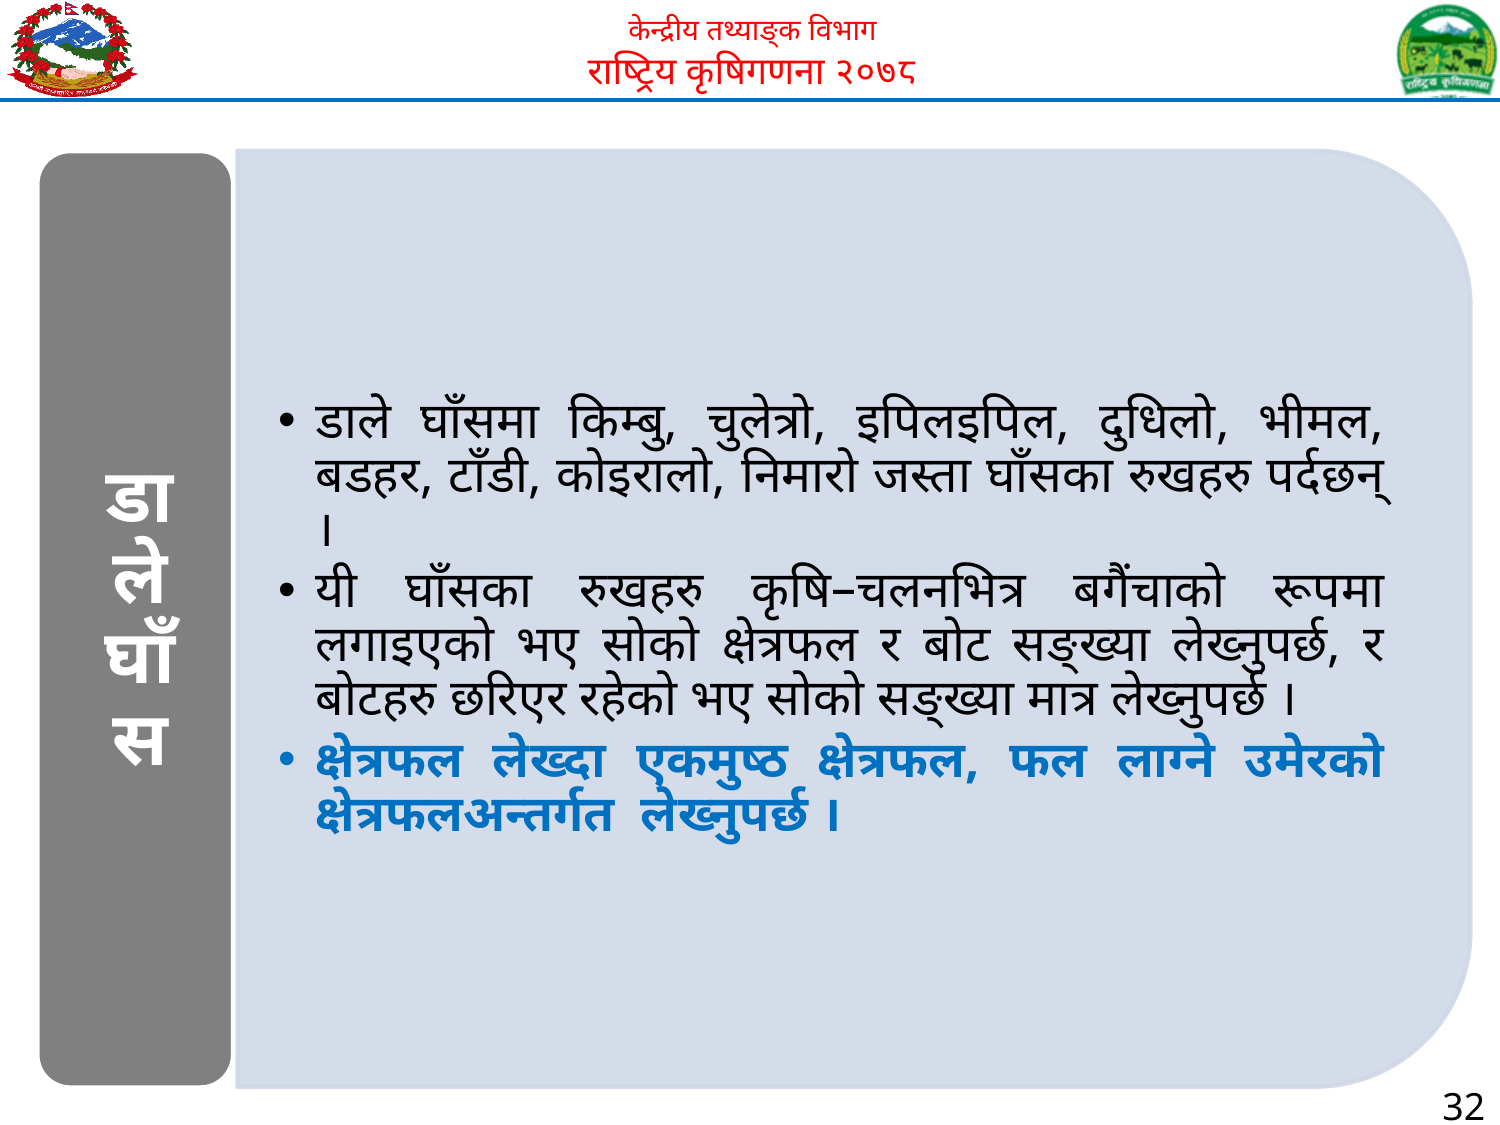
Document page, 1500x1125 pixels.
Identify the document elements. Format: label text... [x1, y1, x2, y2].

picture [7, 1, 138, 97]
text_box 32 [1384, 1049, 1500, 1113]
picture [1395, 0, 1500, 98]
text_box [37, 149, 1476, 1088]
